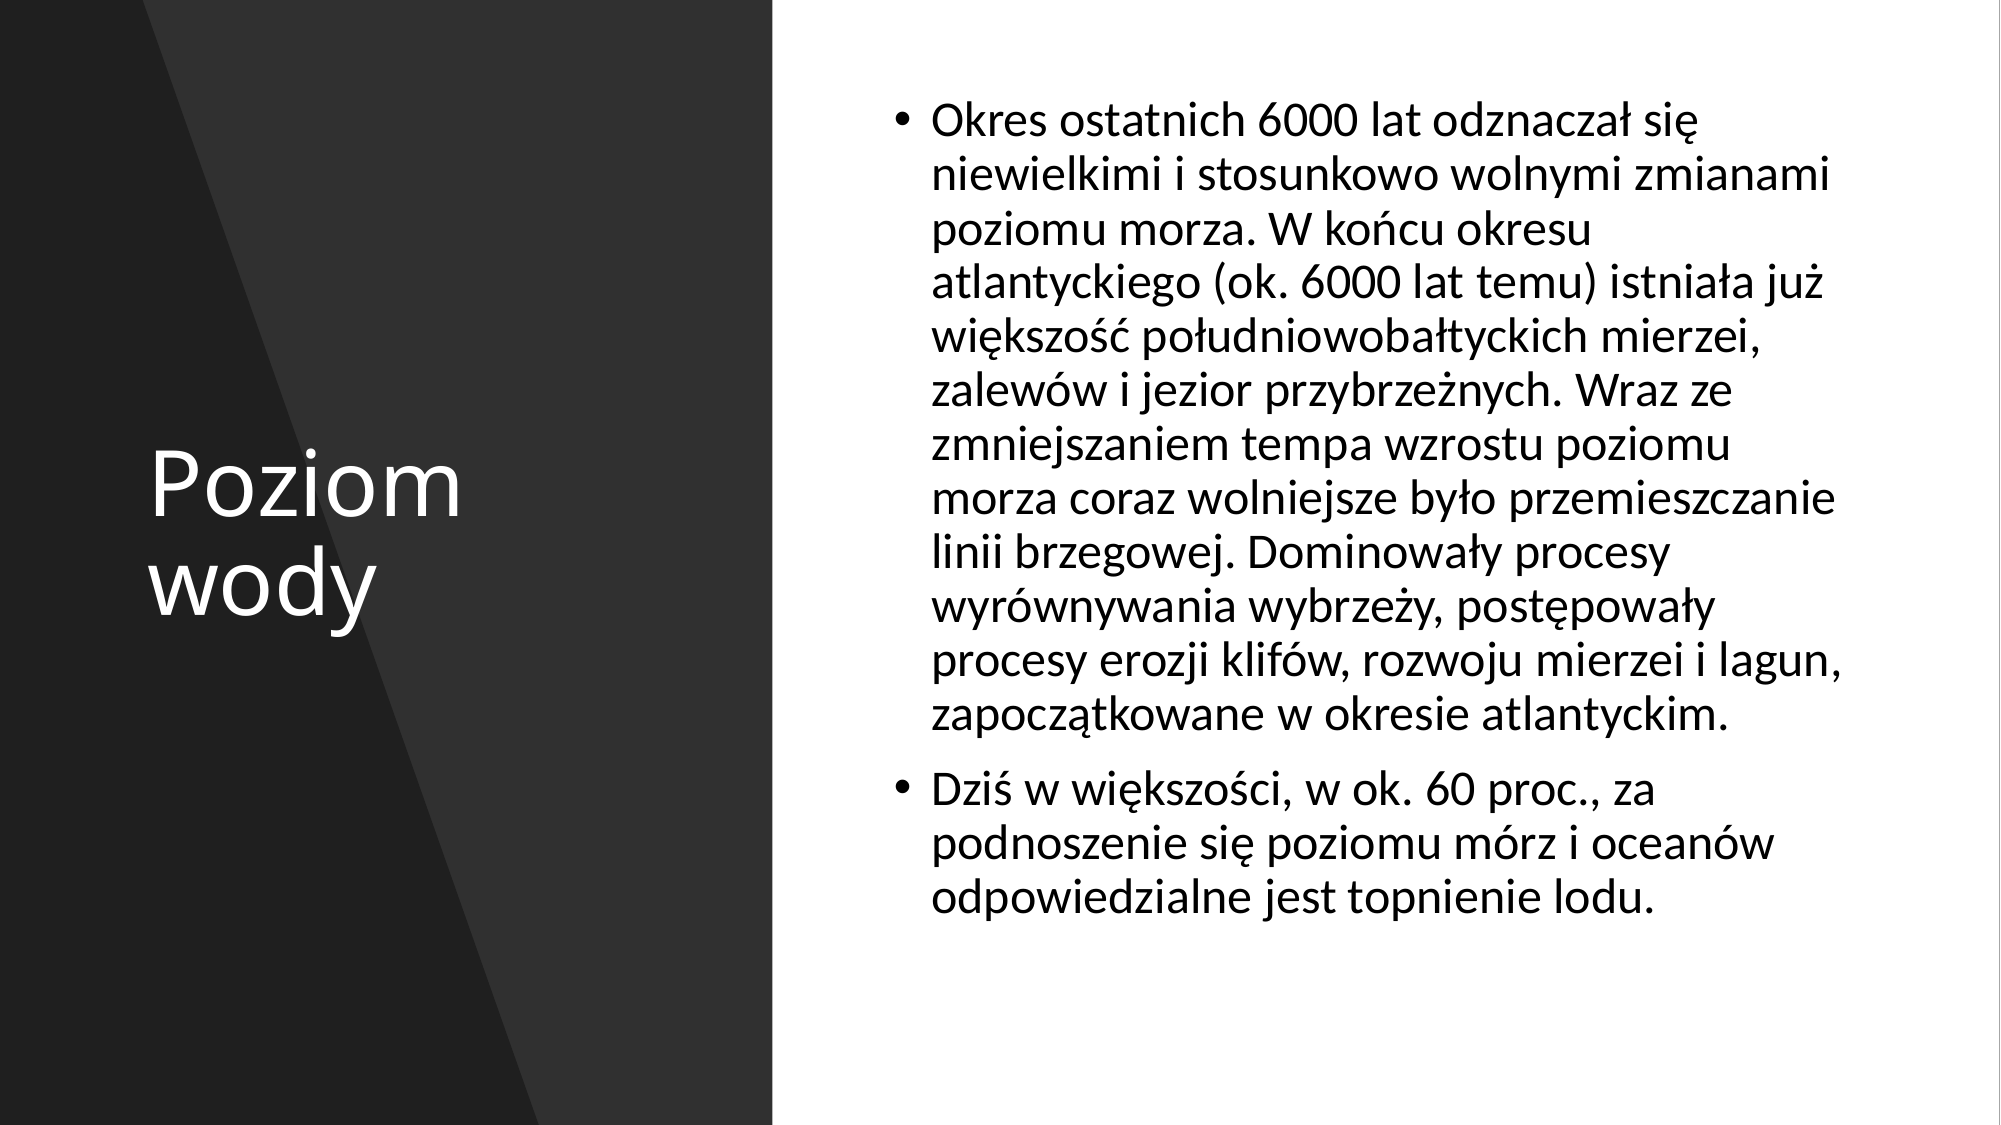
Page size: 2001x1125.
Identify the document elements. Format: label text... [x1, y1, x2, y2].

text_box [0, 0, 540, 1125]
text_box [145, 0, 773, 1125]
title Poziom wody [131, 105, 671, 967]
text_box [773, 0, 2000, 1125]
list Okres ostatnich 6000 lat odznaczał się niewielkimi i stosunkowo wolnymi zmianami poziomu morza. W końcu okresu atlantyckiego (ok. 6000 lat temu) istniała już większość południowobałtyckich mierzei, zalewów i jezior przybrzeżnych. Wraz ze zmniejszaniem tempa wzrostu poziomu morza coraz wolniejsze było przemieszczanie linii brzegowej. Dominowały procesy wyrównywania wybrzeży, postępowały procesy erozji klifów, rozwoju mierzei i lagun, zapoczątkowane w okresie atlantyckim. Dziś w większości, w ok. 60 proc., za podnoszenie się poziomu mórz i oceanów odpowiedzialne jest topnienie lodu. [878, 105, 1868, 967]
